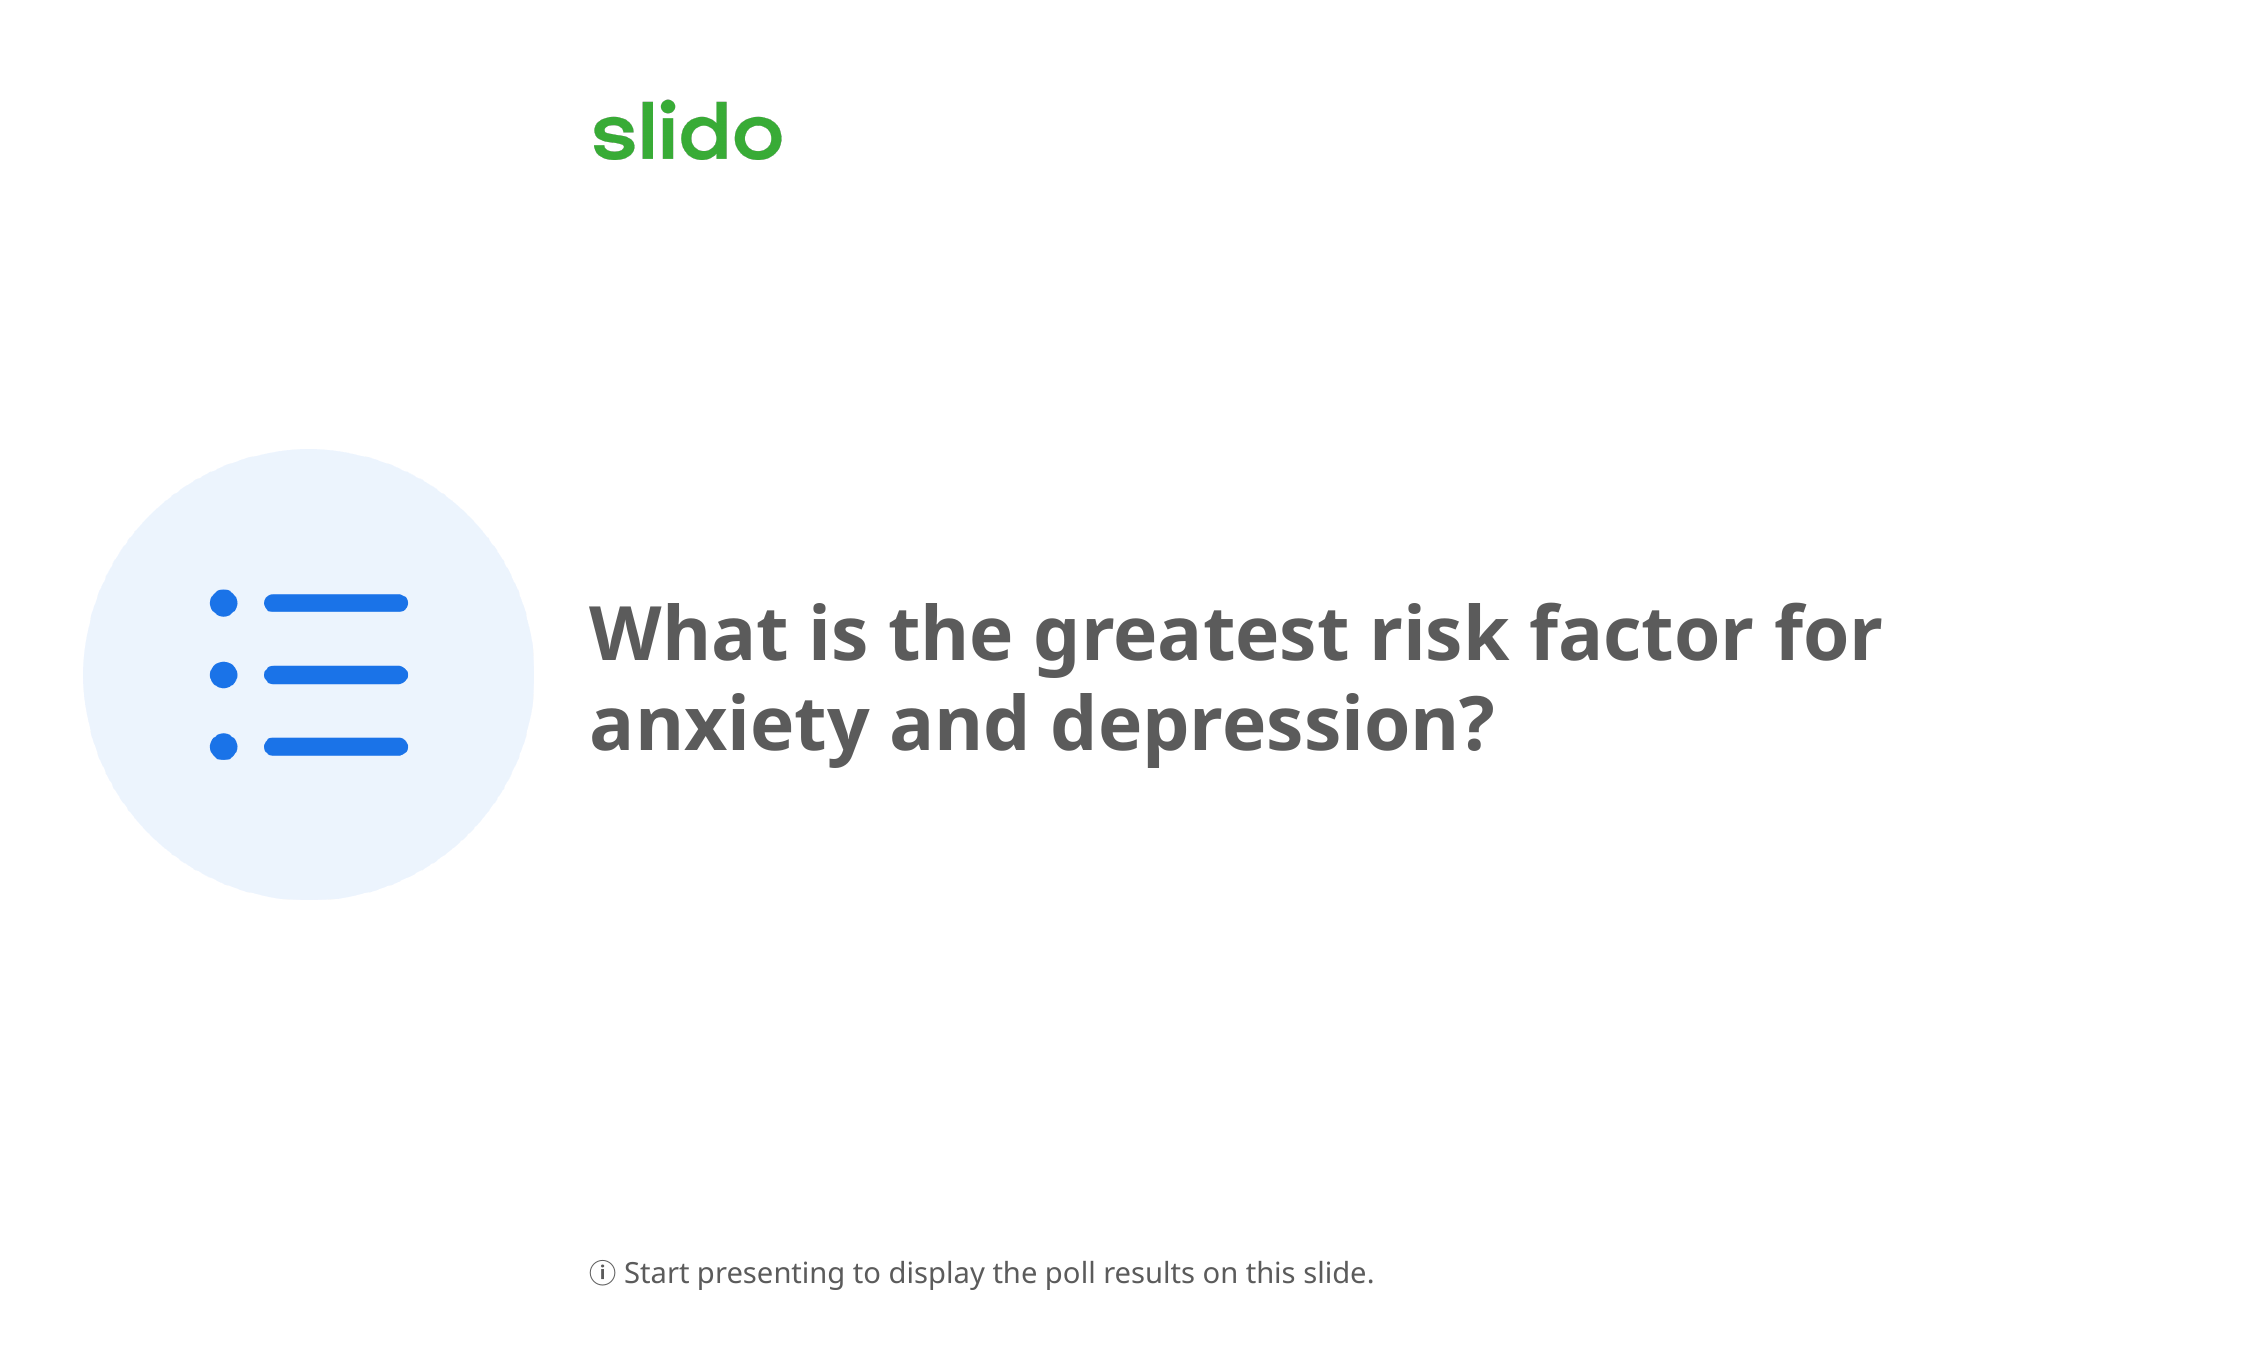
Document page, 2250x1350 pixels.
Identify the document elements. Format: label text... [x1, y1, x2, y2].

text_box ⓘ Start presenting to display the poll results on this slide. [573, 1223, 2210, 1321]
text_box What is the greatest risk factor for anxiety and depression? [573, 505, 2168, 845]
picture [82, 449, 534, 901]
picture [574, 82, 801, 178]
